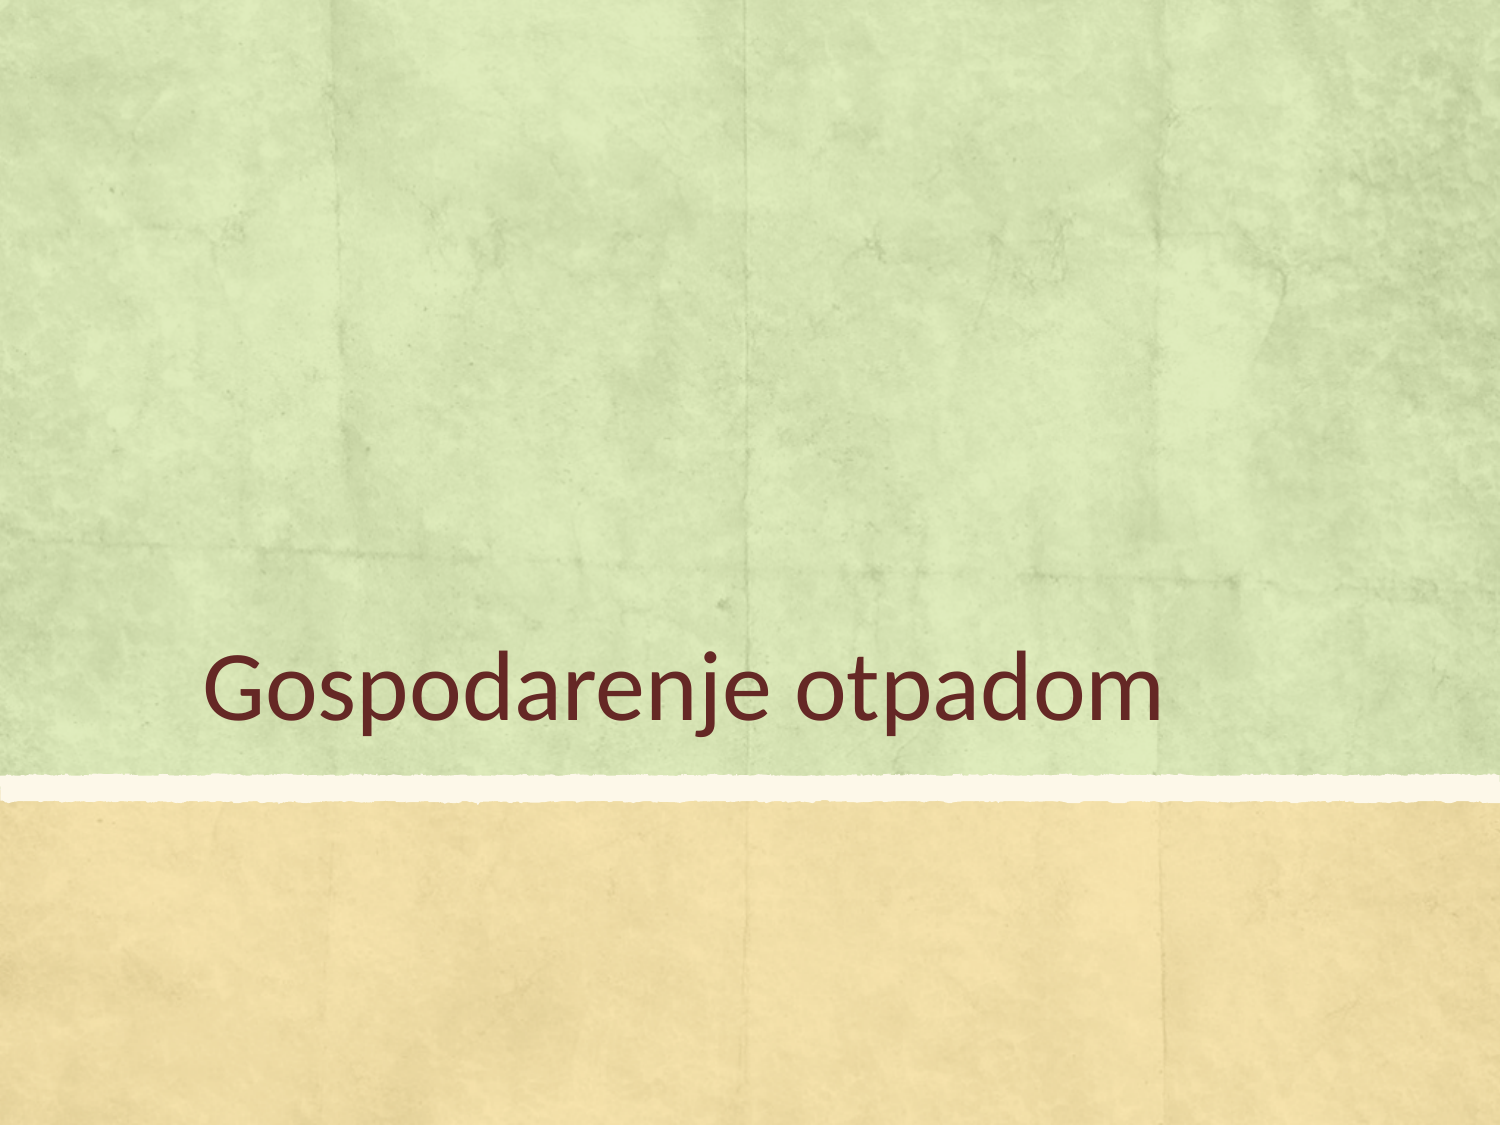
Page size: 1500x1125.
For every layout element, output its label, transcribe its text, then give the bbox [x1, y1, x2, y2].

title Gospodarenje otpadom [187, 312, 1313, 750]
